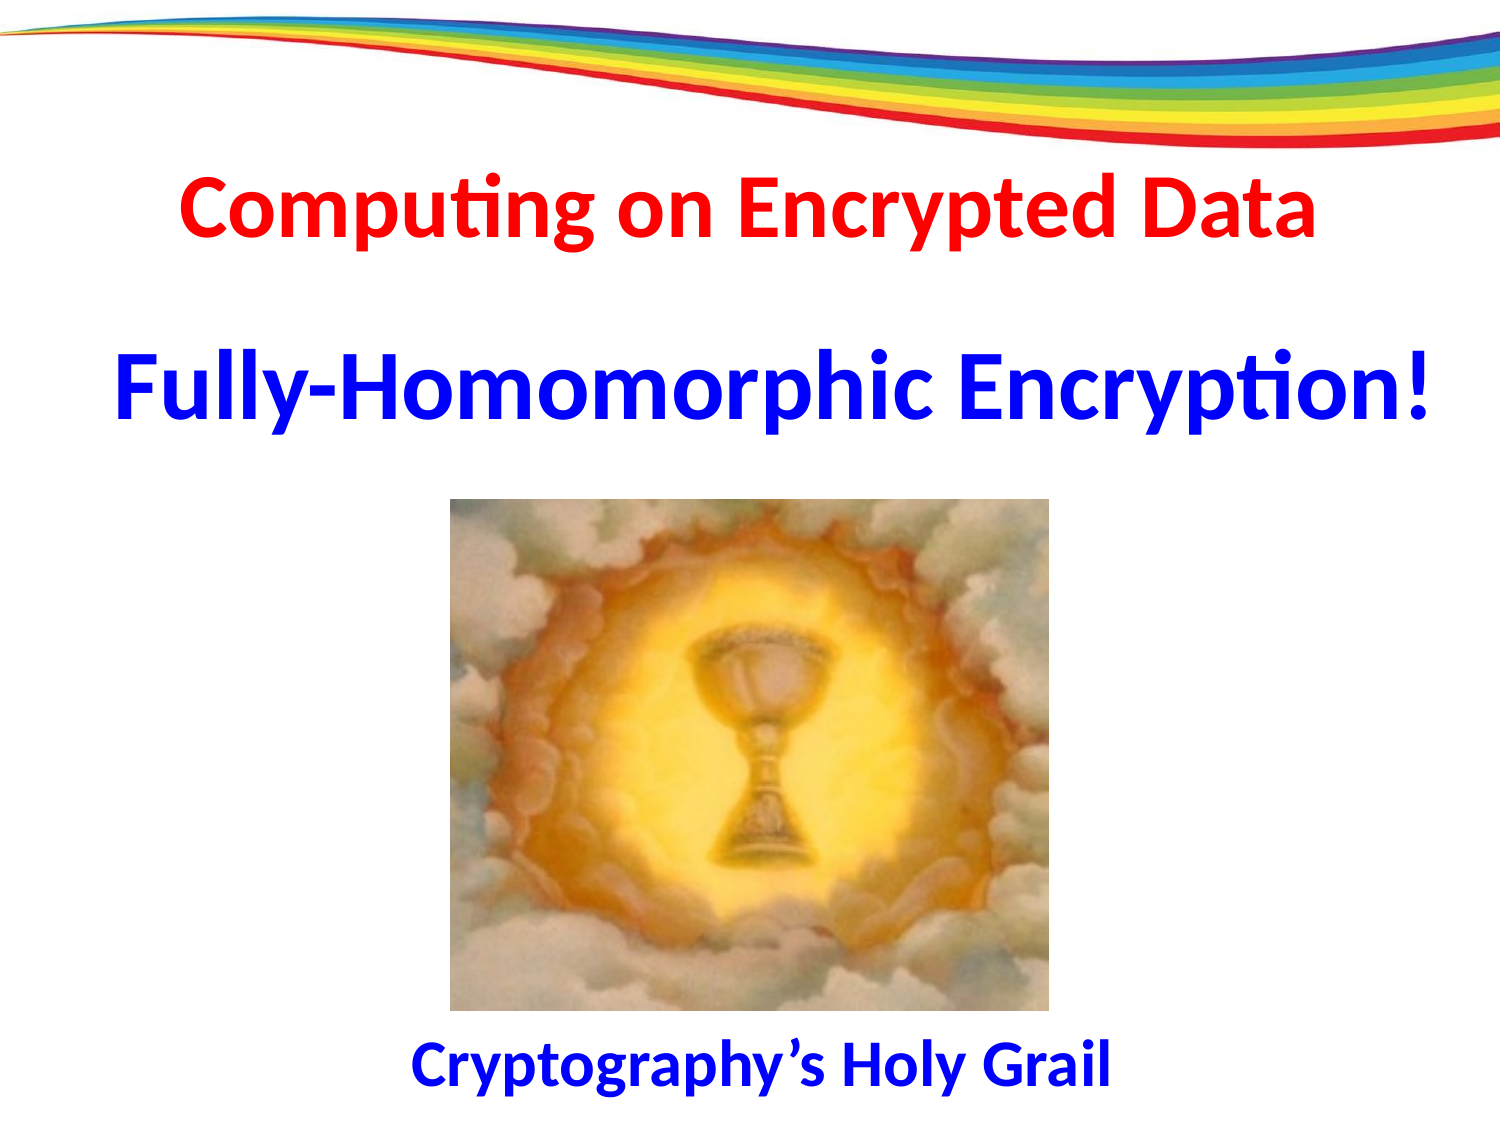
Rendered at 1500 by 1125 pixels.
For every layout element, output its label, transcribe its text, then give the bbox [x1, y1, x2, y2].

text_box Cryptography’s Holy Grail [49, 1012, 1475, 1125]
picture [0, 0, 1500, 563]
picture [449, 499, 1049, 1012]
text_box Fully-Homomorphic Encryption! [62, 312, 1488, 588]
title Computing on Encrypted Data [75, 107, 1425, 295]
